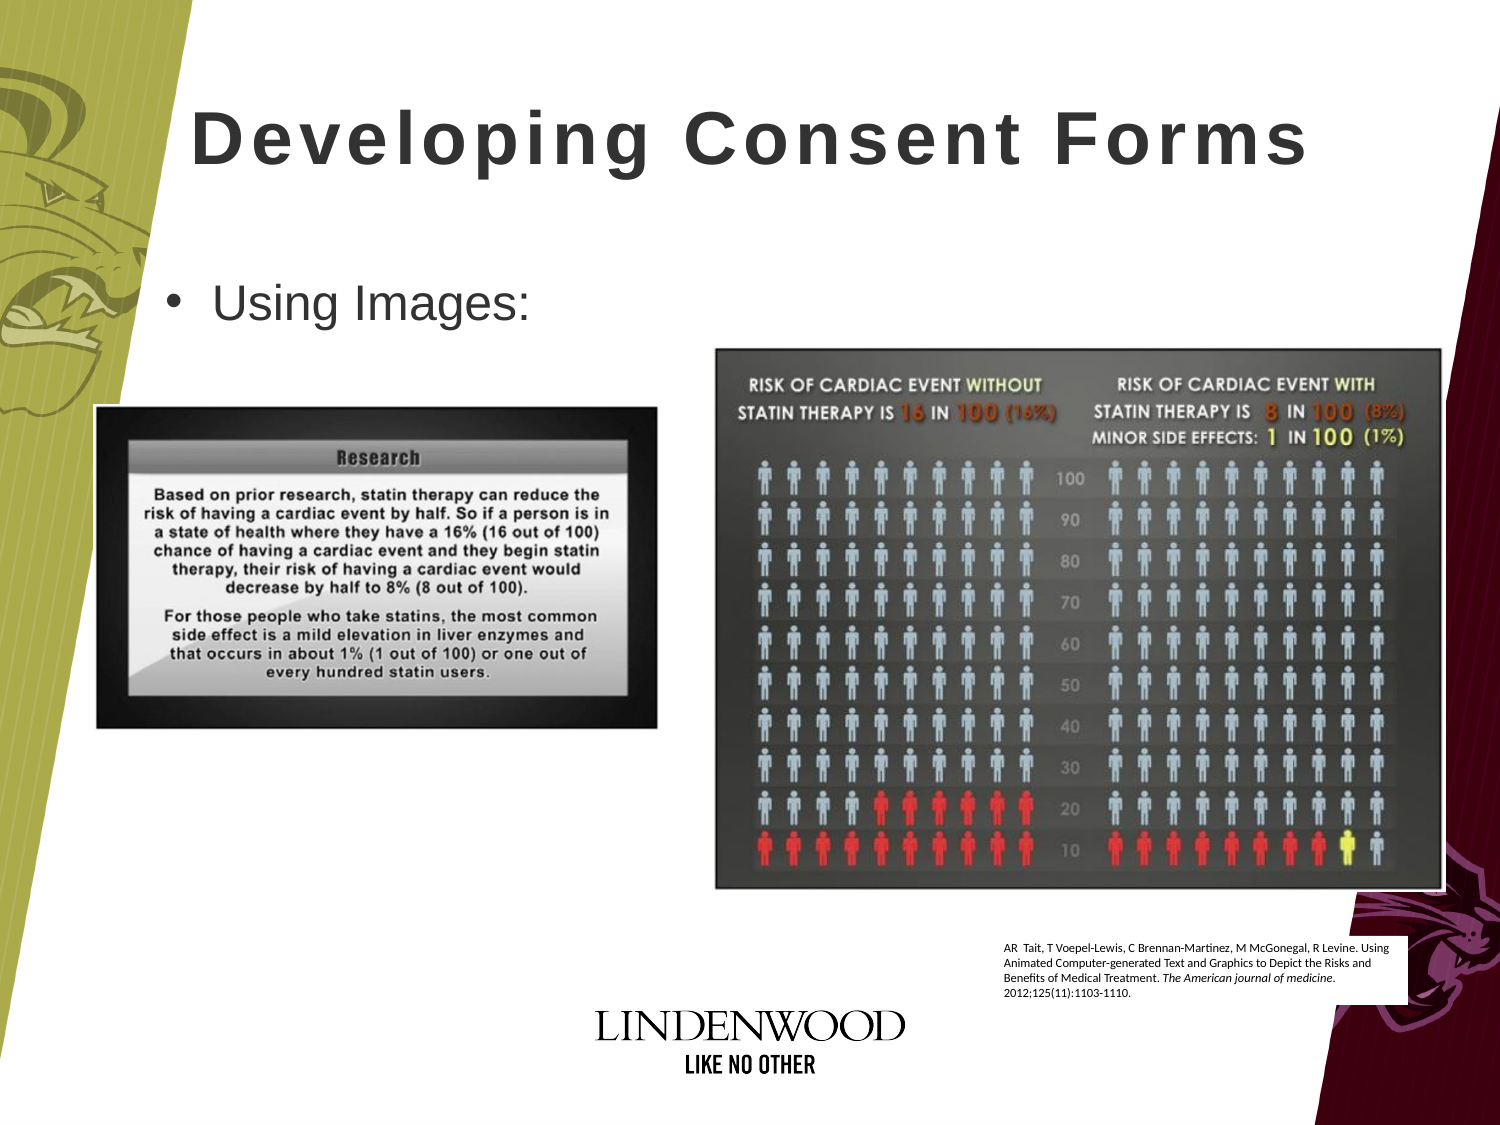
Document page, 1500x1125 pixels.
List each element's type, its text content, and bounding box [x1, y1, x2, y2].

text_box AR Tait, T Voepel-Lewis, C Brennan-Martinez, M McGonegal, R Levine. Using Animated Computer-generated Text and Graphics to Depict the Risks and Benefits of Medical Treatment. The American journal of medicine. 2012;125(11):1103-1110. [987, 934, 1410, 1007]
picture [0, 0, 1500, 1125]
list Using Images: [75, 262, 1425, 1005]
title Developing Consent Forms [75, 45, 1425, 233]
